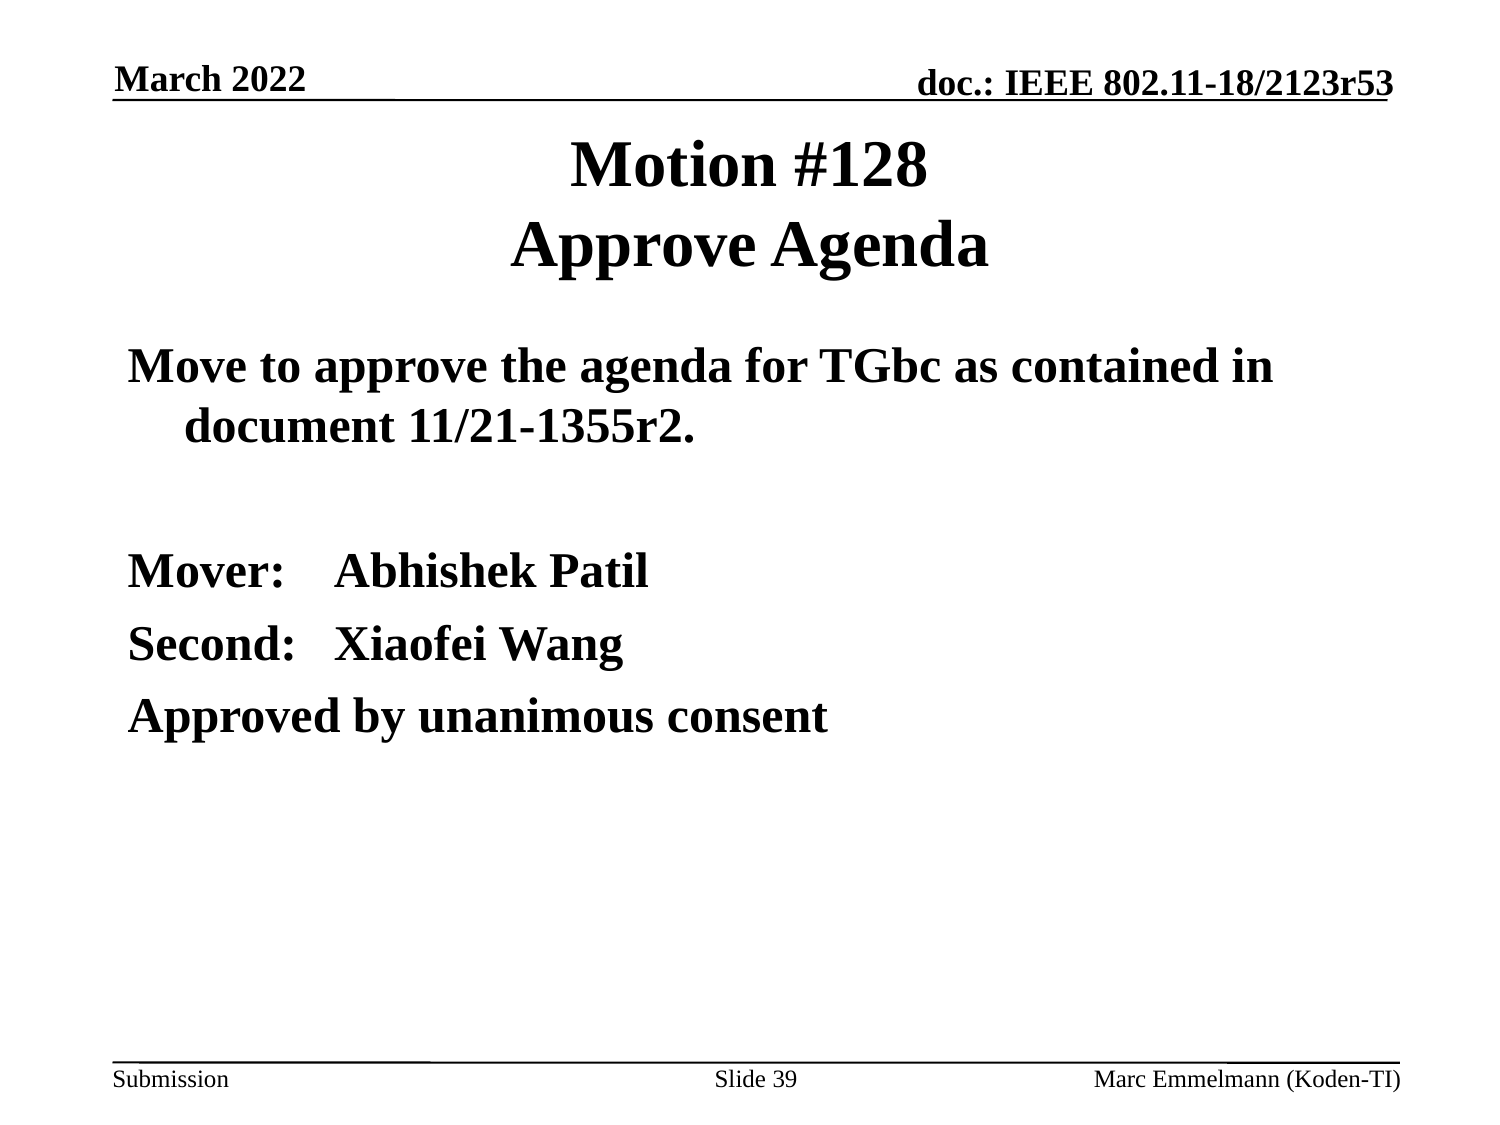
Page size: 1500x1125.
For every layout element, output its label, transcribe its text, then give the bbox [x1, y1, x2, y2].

slide_number Slide 39 [712, 1061, 800, 1123]
list Move to approve the agenda for TGbc as contained in document 11/21-1355r2. Mover: Abhishek Patil Second: Xiaofei Wang Approved by unanimous consent [112, 324, 1388, 1000]
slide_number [114, 54, 423, 100]
footer Marc Emmelmann (Koden-TI) [878, 1061, 1402, 1093]
title Motion #128 Approve Agenda [112, 112, 1388, 288]
